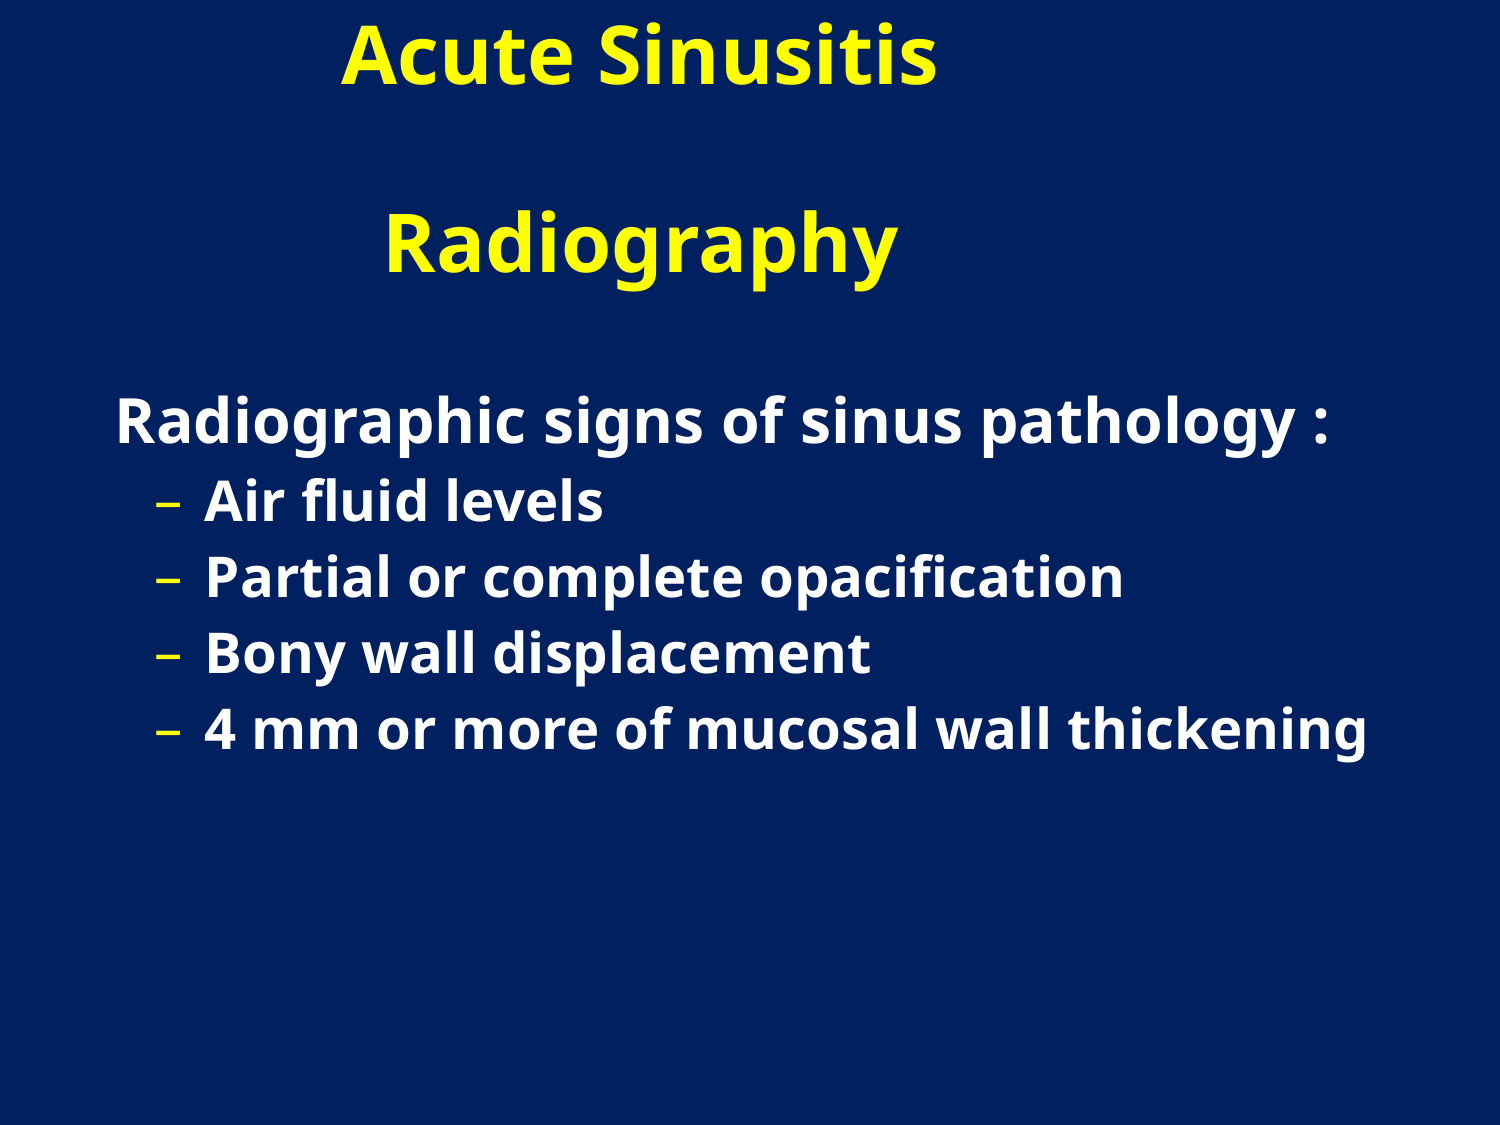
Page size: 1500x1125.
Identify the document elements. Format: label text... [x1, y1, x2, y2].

text_box Acute Sinusitis Radiography [265, 7, 1016, 298]
text_box Radiographic signs of sinus pathology : Air fluid levels Partial or complete opacification Bony wall displacement 4 mm or more of mucosal wall thickening [100, 373, 1447, 768]
